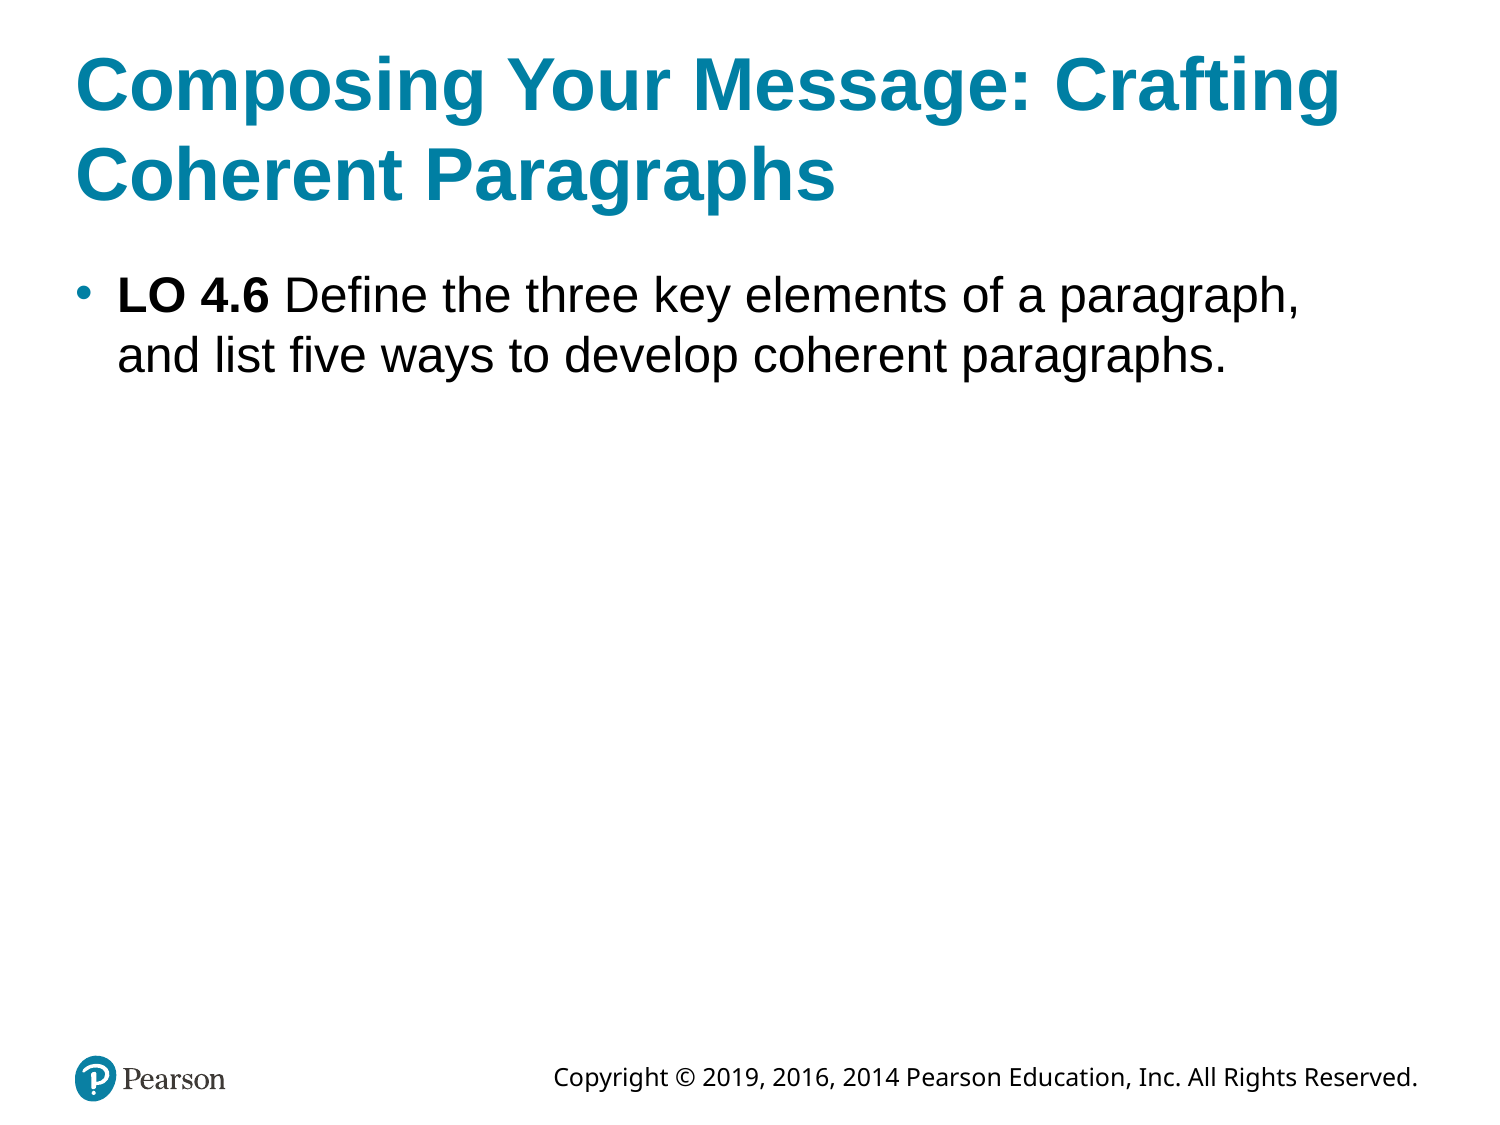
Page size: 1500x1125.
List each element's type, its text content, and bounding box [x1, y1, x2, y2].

title Composing Your Message: Crafting Coherent Paragraphs [75, 35, 1425, 216]
list LO 4.6 Define the three key elements of a paragraph, and list five ways to develop coherent paragraphs. [75, 262, 1375, 413]
